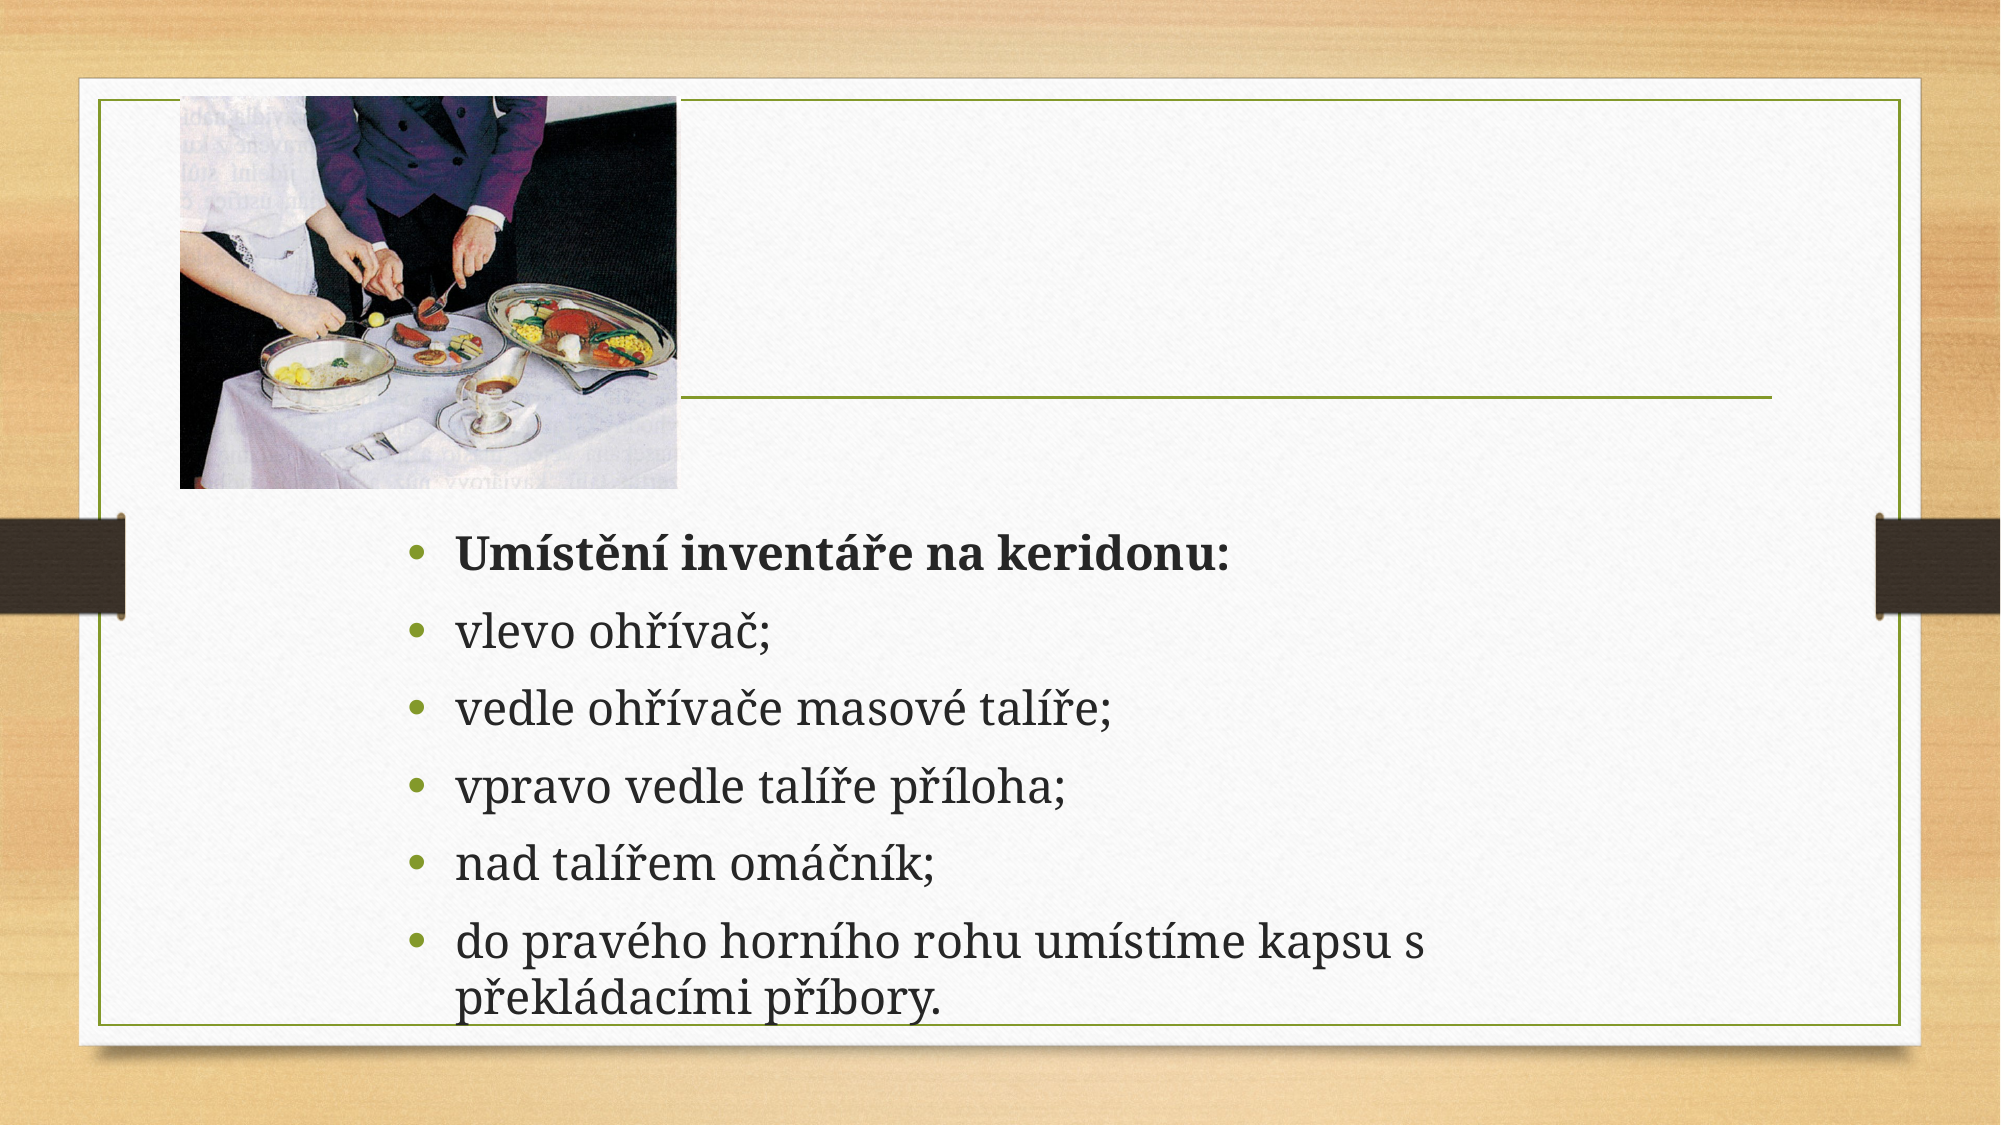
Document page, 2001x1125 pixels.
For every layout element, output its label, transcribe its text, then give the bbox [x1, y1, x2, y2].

picture [0, 0, 2001, 1125]
text_box [681, 96, 1561, 105]
list Umístění inventáře na keridonu: vlevo ohřívač; vedle ohřívače masové talíře; vpravo vedle talíře příloha; nad talířem omáčník; do pravého horního rohu umístíme kapsu s překládacími příbory. [392, 516, 1480, 1033]
